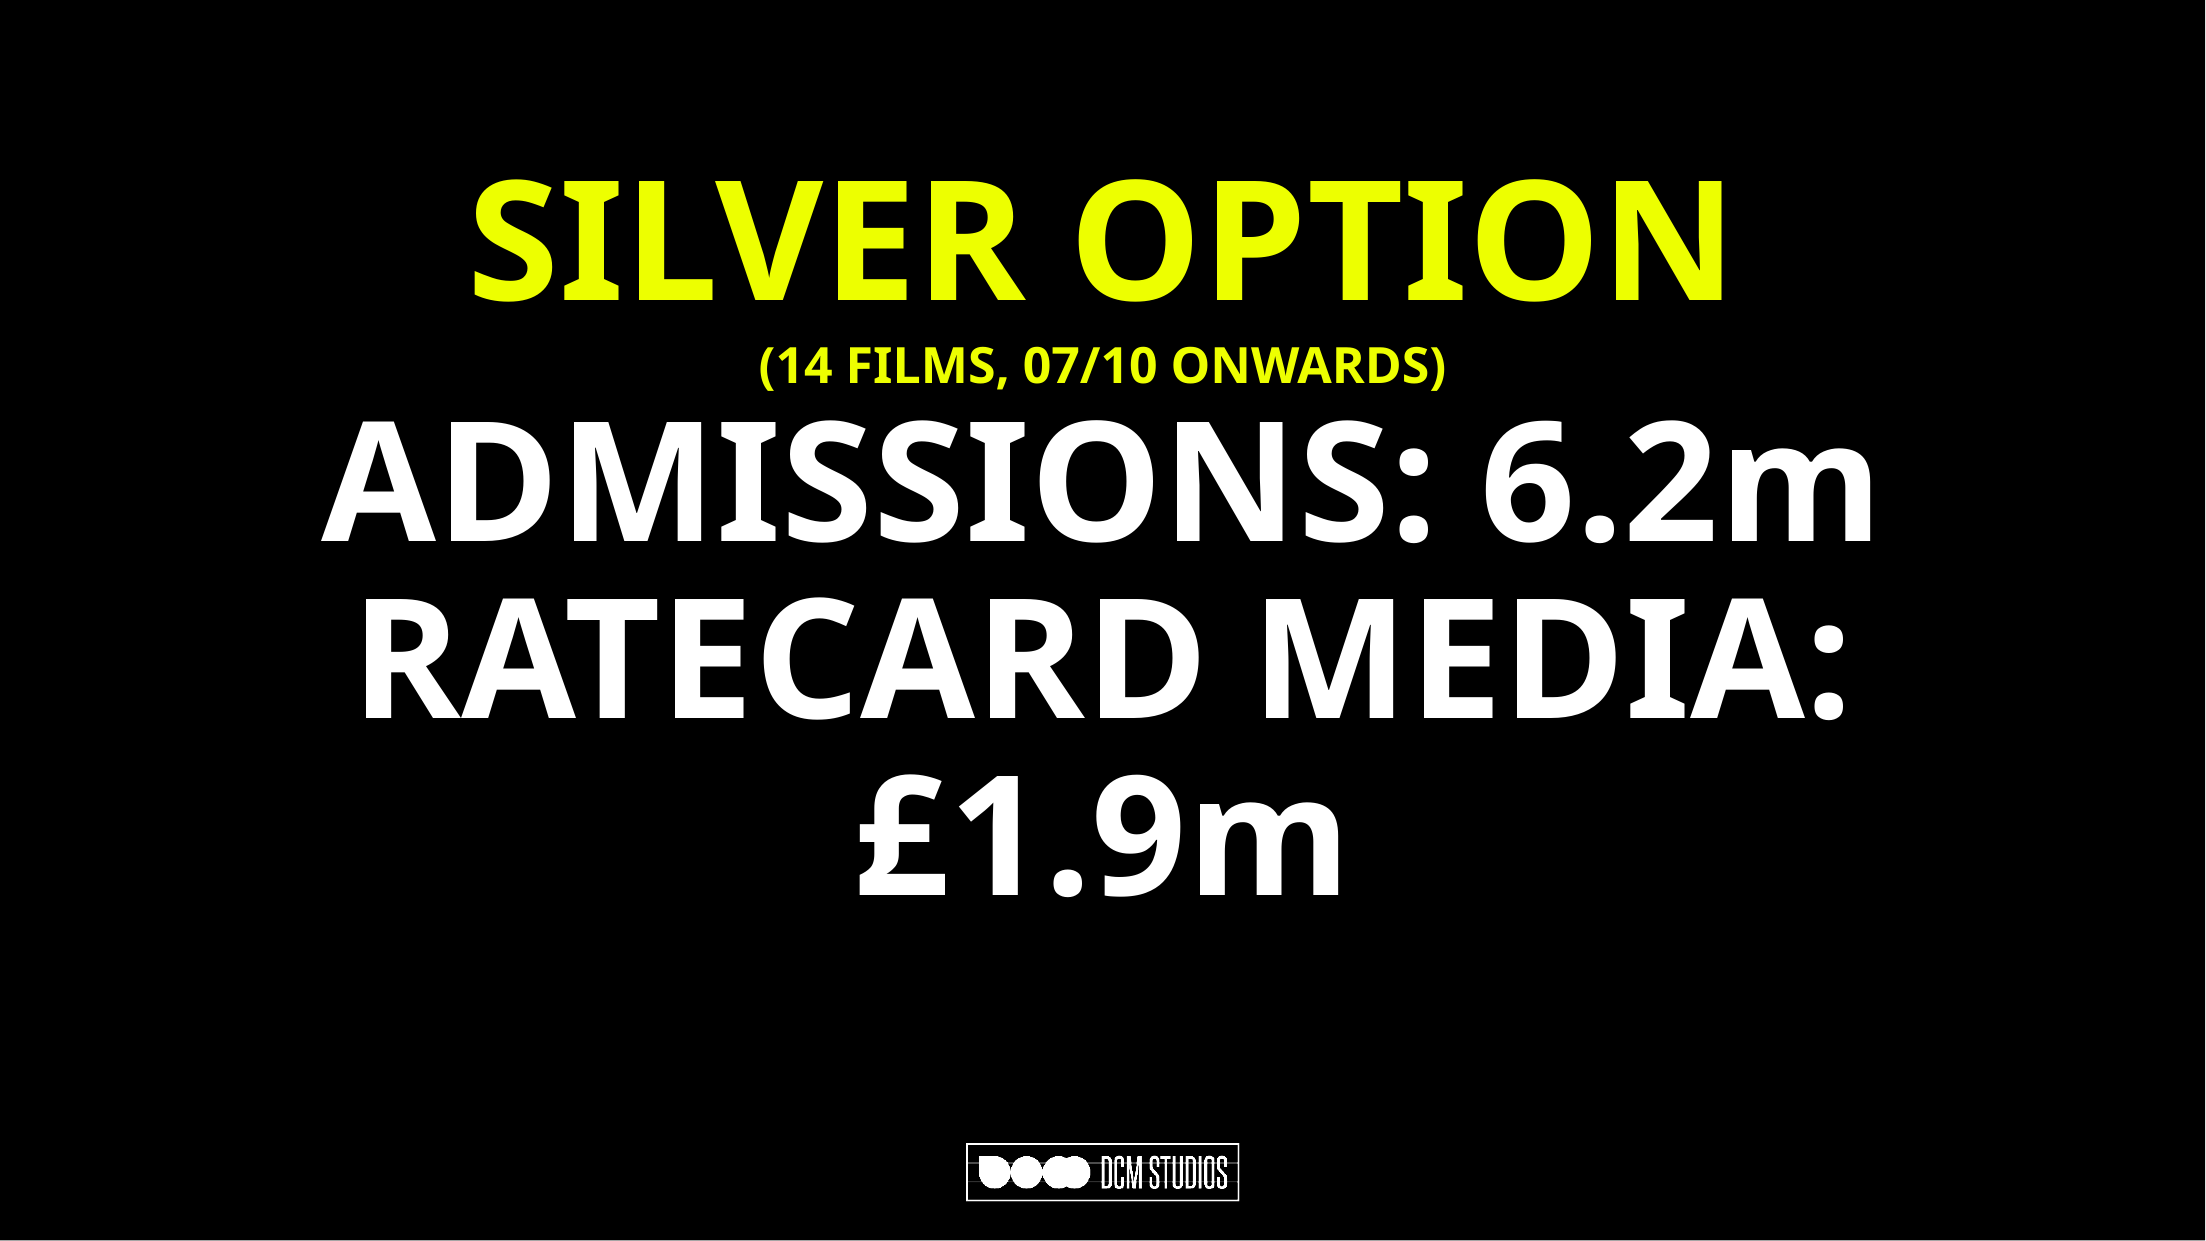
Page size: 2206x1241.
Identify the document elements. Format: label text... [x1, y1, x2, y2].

list SILVER OPTION (14 FILMS, 07/10 ONWARDS) [444, 126, 1761, 329]
picture [965, 1142, 1240, 1202]
list ADMISSIONS: 6.2m RATECARD MEDIA: £1.9m [239, 407, 1966, 920]
